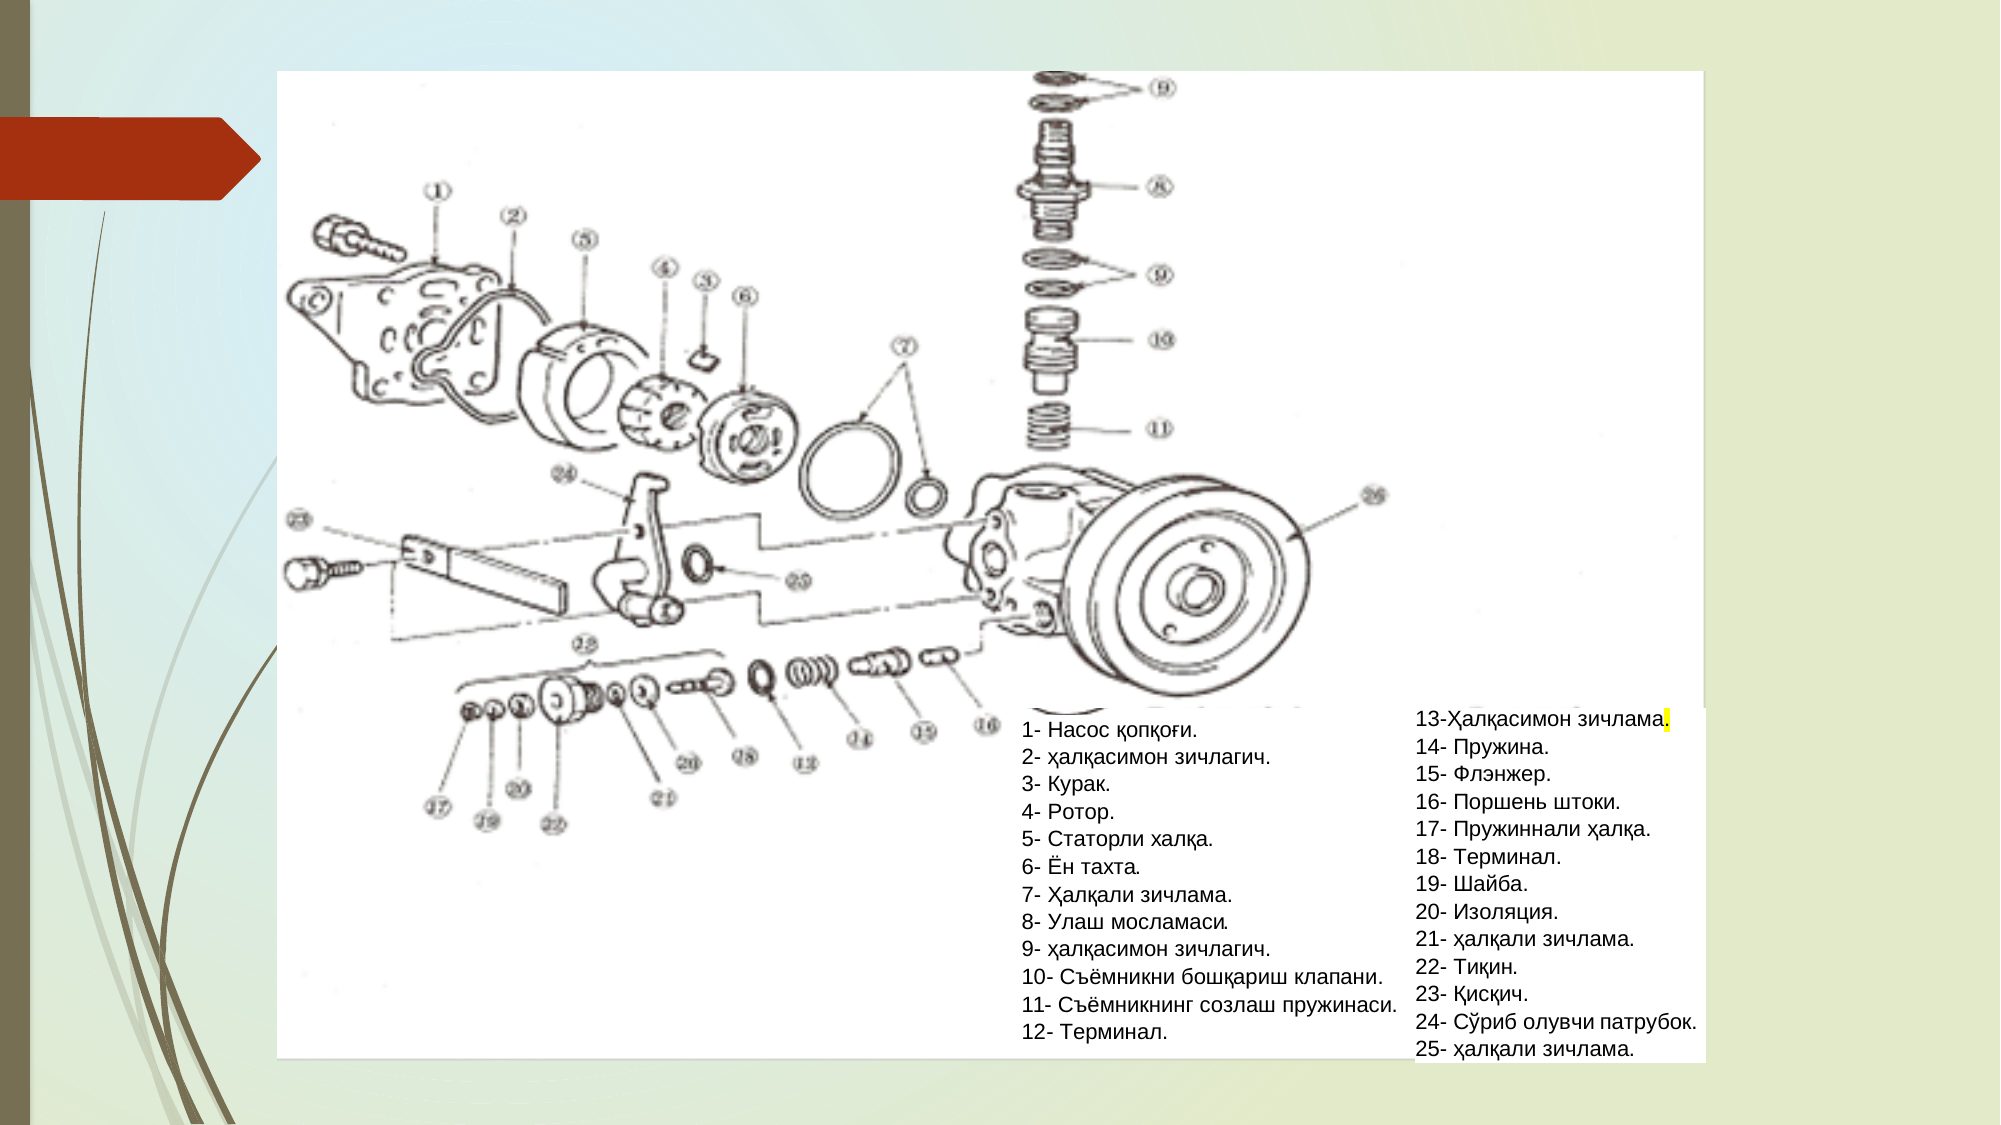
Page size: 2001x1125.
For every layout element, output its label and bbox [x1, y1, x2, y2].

list [277, 71, 1709, 1063]
picture [1019, 708, 1707, 1063]
